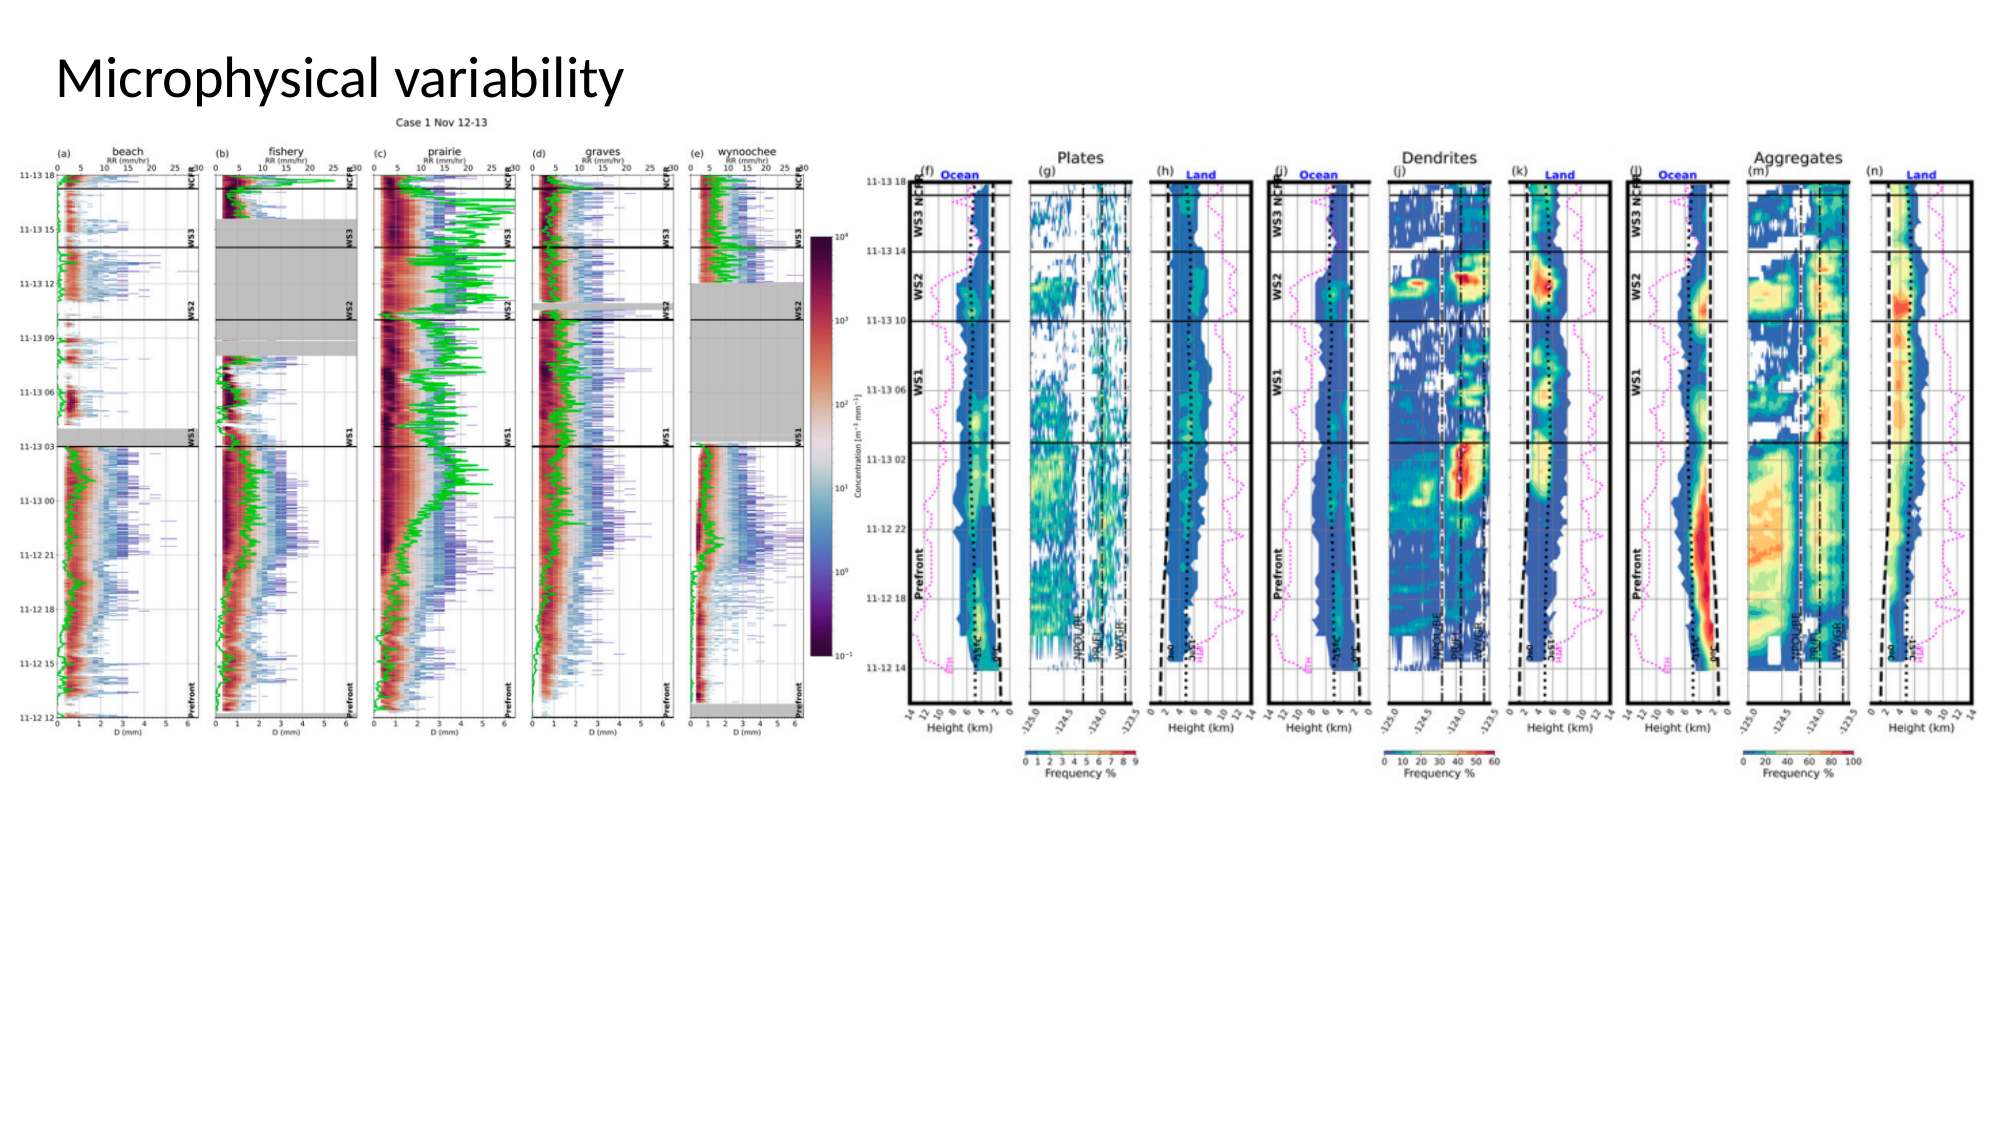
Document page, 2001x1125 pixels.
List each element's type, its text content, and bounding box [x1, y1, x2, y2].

text_box Microphysical variability [41, 31, 641, 111]
picture [11, 111, 1990, 789]
